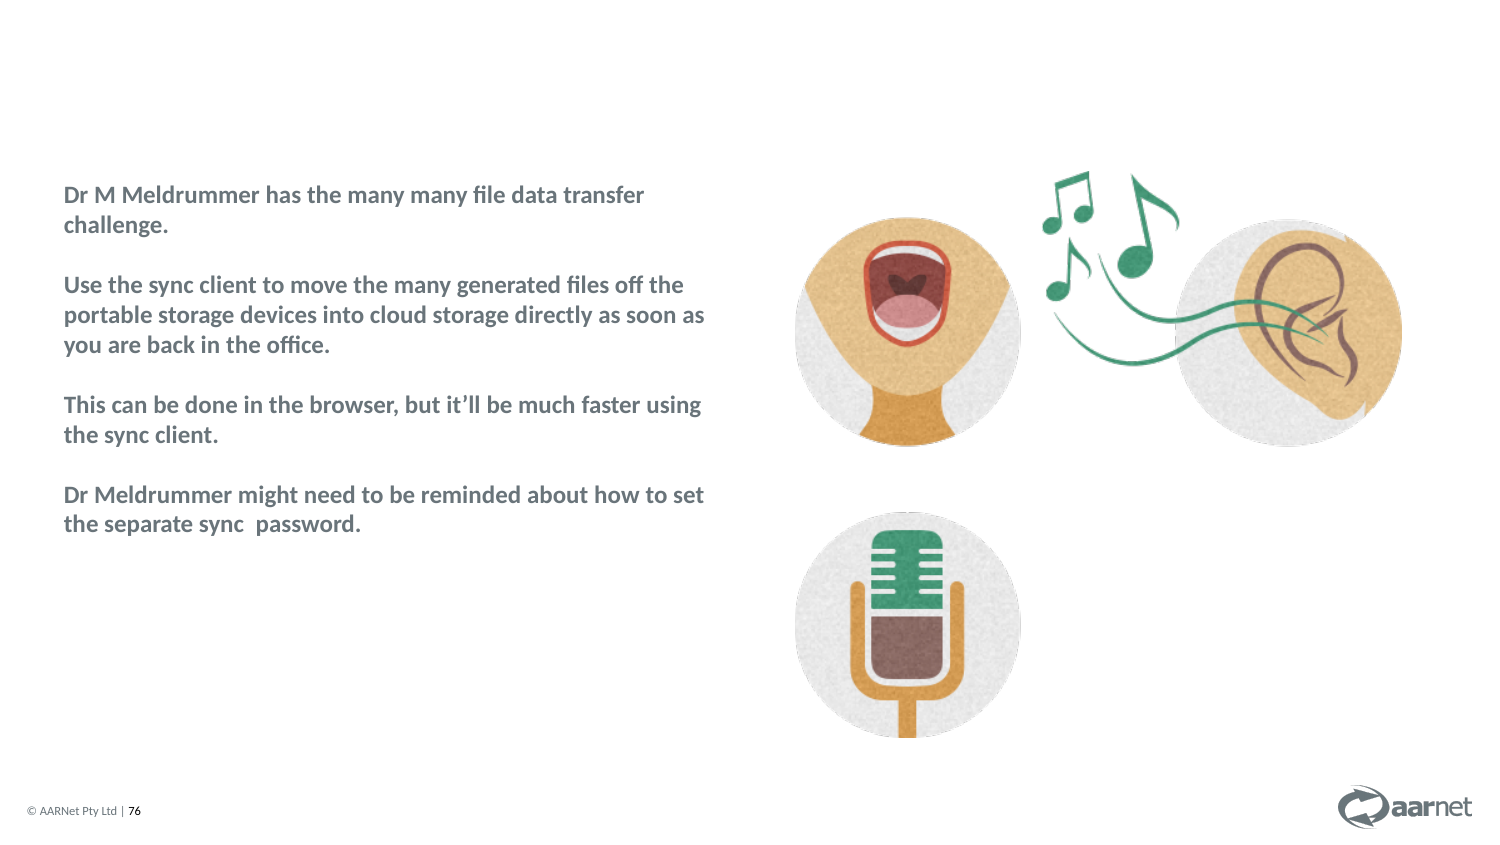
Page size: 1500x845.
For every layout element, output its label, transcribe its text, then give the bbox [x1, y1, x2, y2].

list Dr M Meldrummer has the many many file data transfer challenge. Use the sync client to move the many generated files off the portable storage devices into cloud storage directly as soon as you are back in the office. This can be done in the browser, but it’ll be much faster using the sync client. Dr Meldrummer might need to be reminded about how to set the separate sync password. [48, 171, 729, 738]
picture [1338, 785, 1472, 829]
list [795, 170, 1402, 738]
